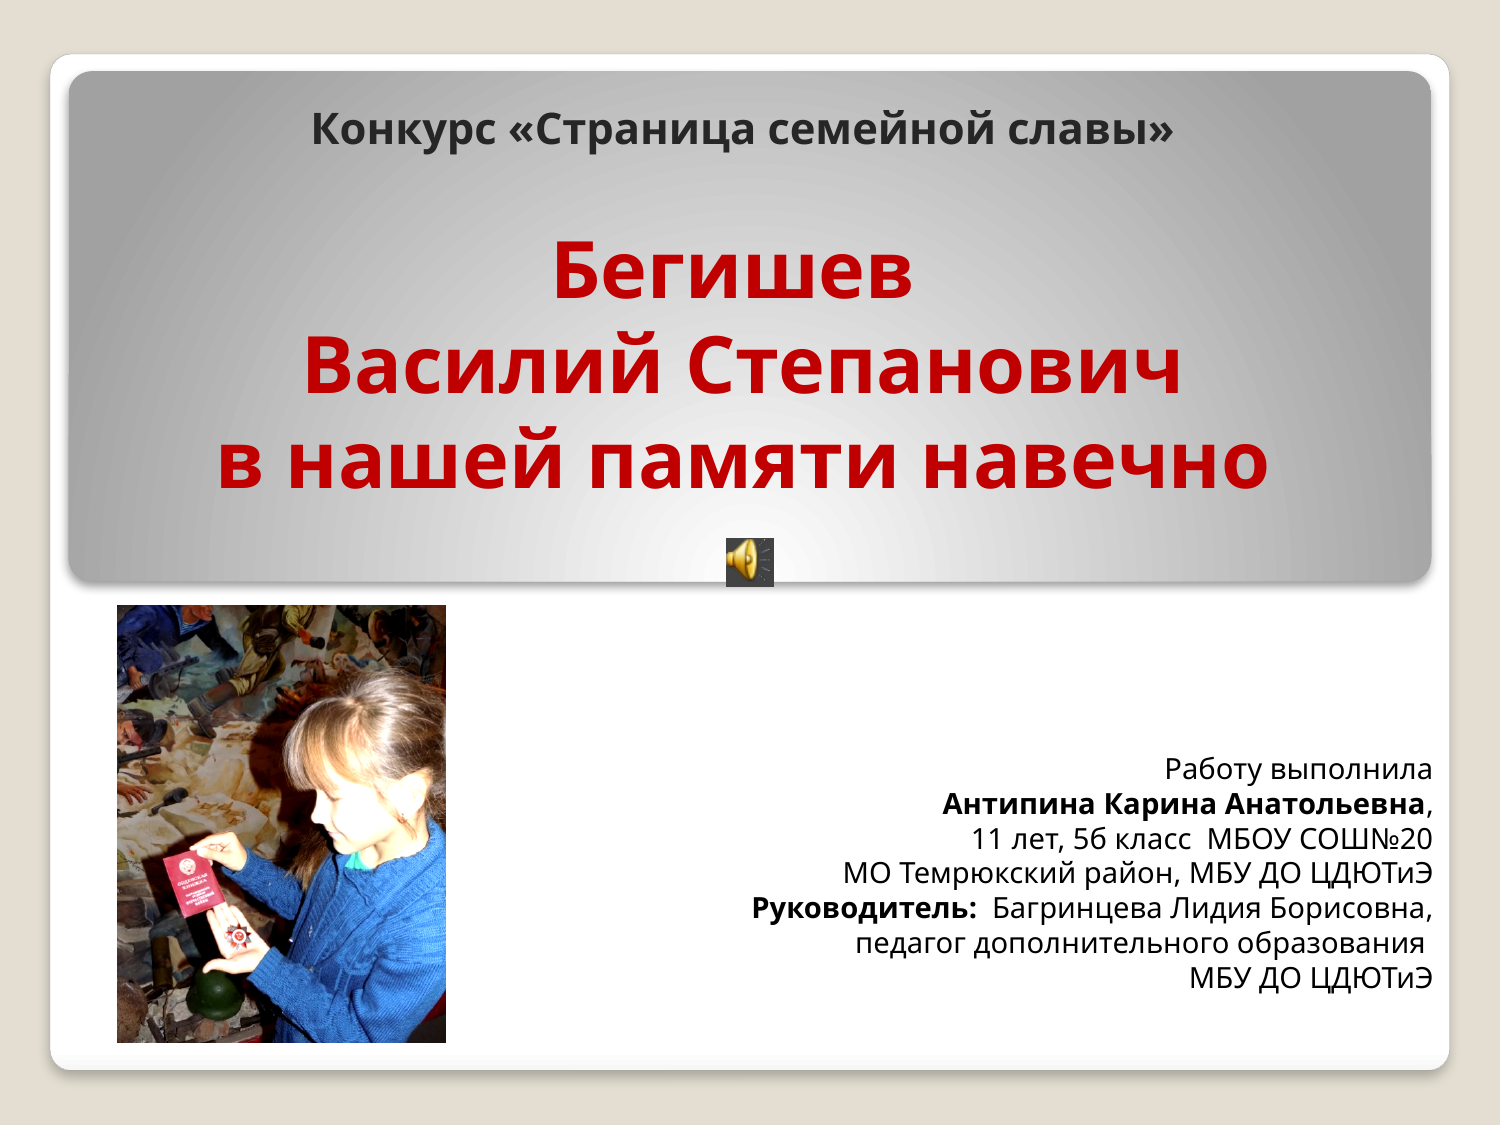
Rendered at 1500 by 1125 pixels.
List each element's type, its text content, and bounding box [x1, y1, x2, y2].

picture [724, 537, 776, 588]
picture [116, 605, 446, 1044]
subtitle Работу выполнила Антипина Карина Анатольевна, 11 лет, 5б класс МБОУ СОШ№20 МО Темрюкский район, МБУ ДО ЦДЮТиЭ Руководитель: Багринцева Лидия Борисовна, педагог дополнительного образования МБУ ДО ЦДЮТиЭ [562, 750, 1449, 1043]
title Конкурс «Страница семейной славы» Бегишев Василий Степанович в нашей памяти навечно [105, 93, 1381, 645]
